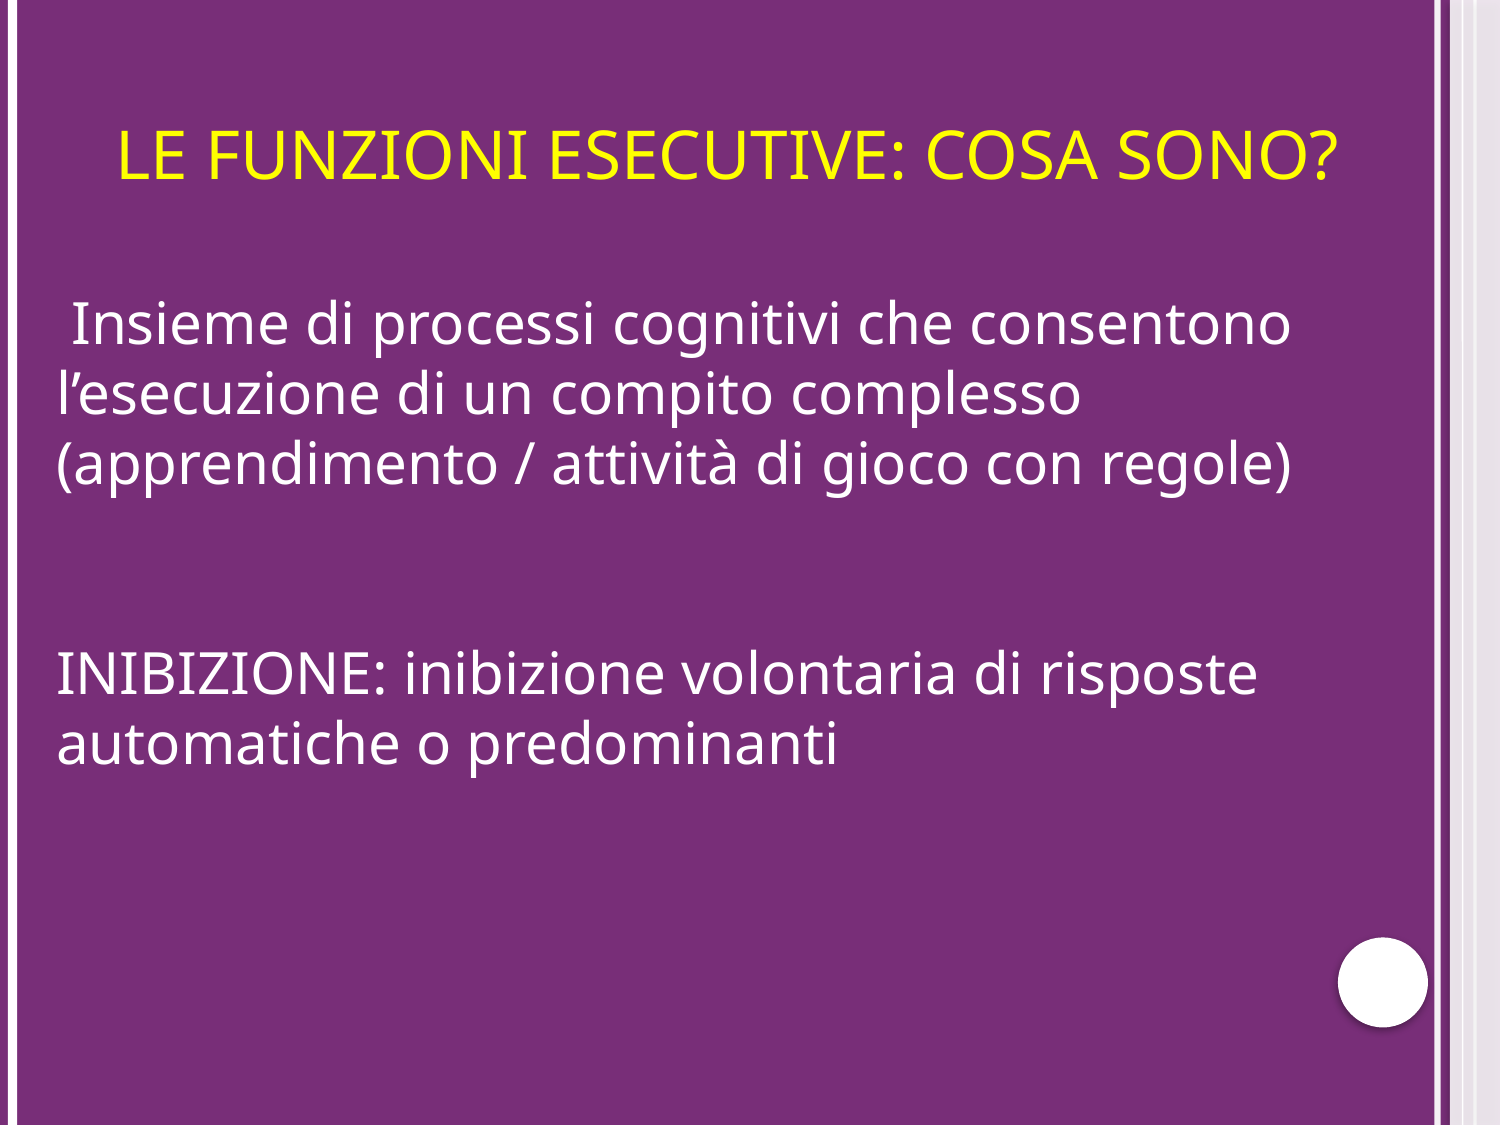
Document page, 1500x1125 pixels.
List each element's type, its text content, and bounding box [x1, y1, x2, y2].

title LE FUNZIONI ESECUTIVE: COSA SONO? [100, 37, 1438, 200]
text_box Insieme di processi cognitivi che consentono l’esecuzione di un compito complesso (apprendimento / attività di gioco con regole) INIBIZIONE: inibizione volontaria di risposte automatiche o predominanti [41, 278, 1453, 924]
